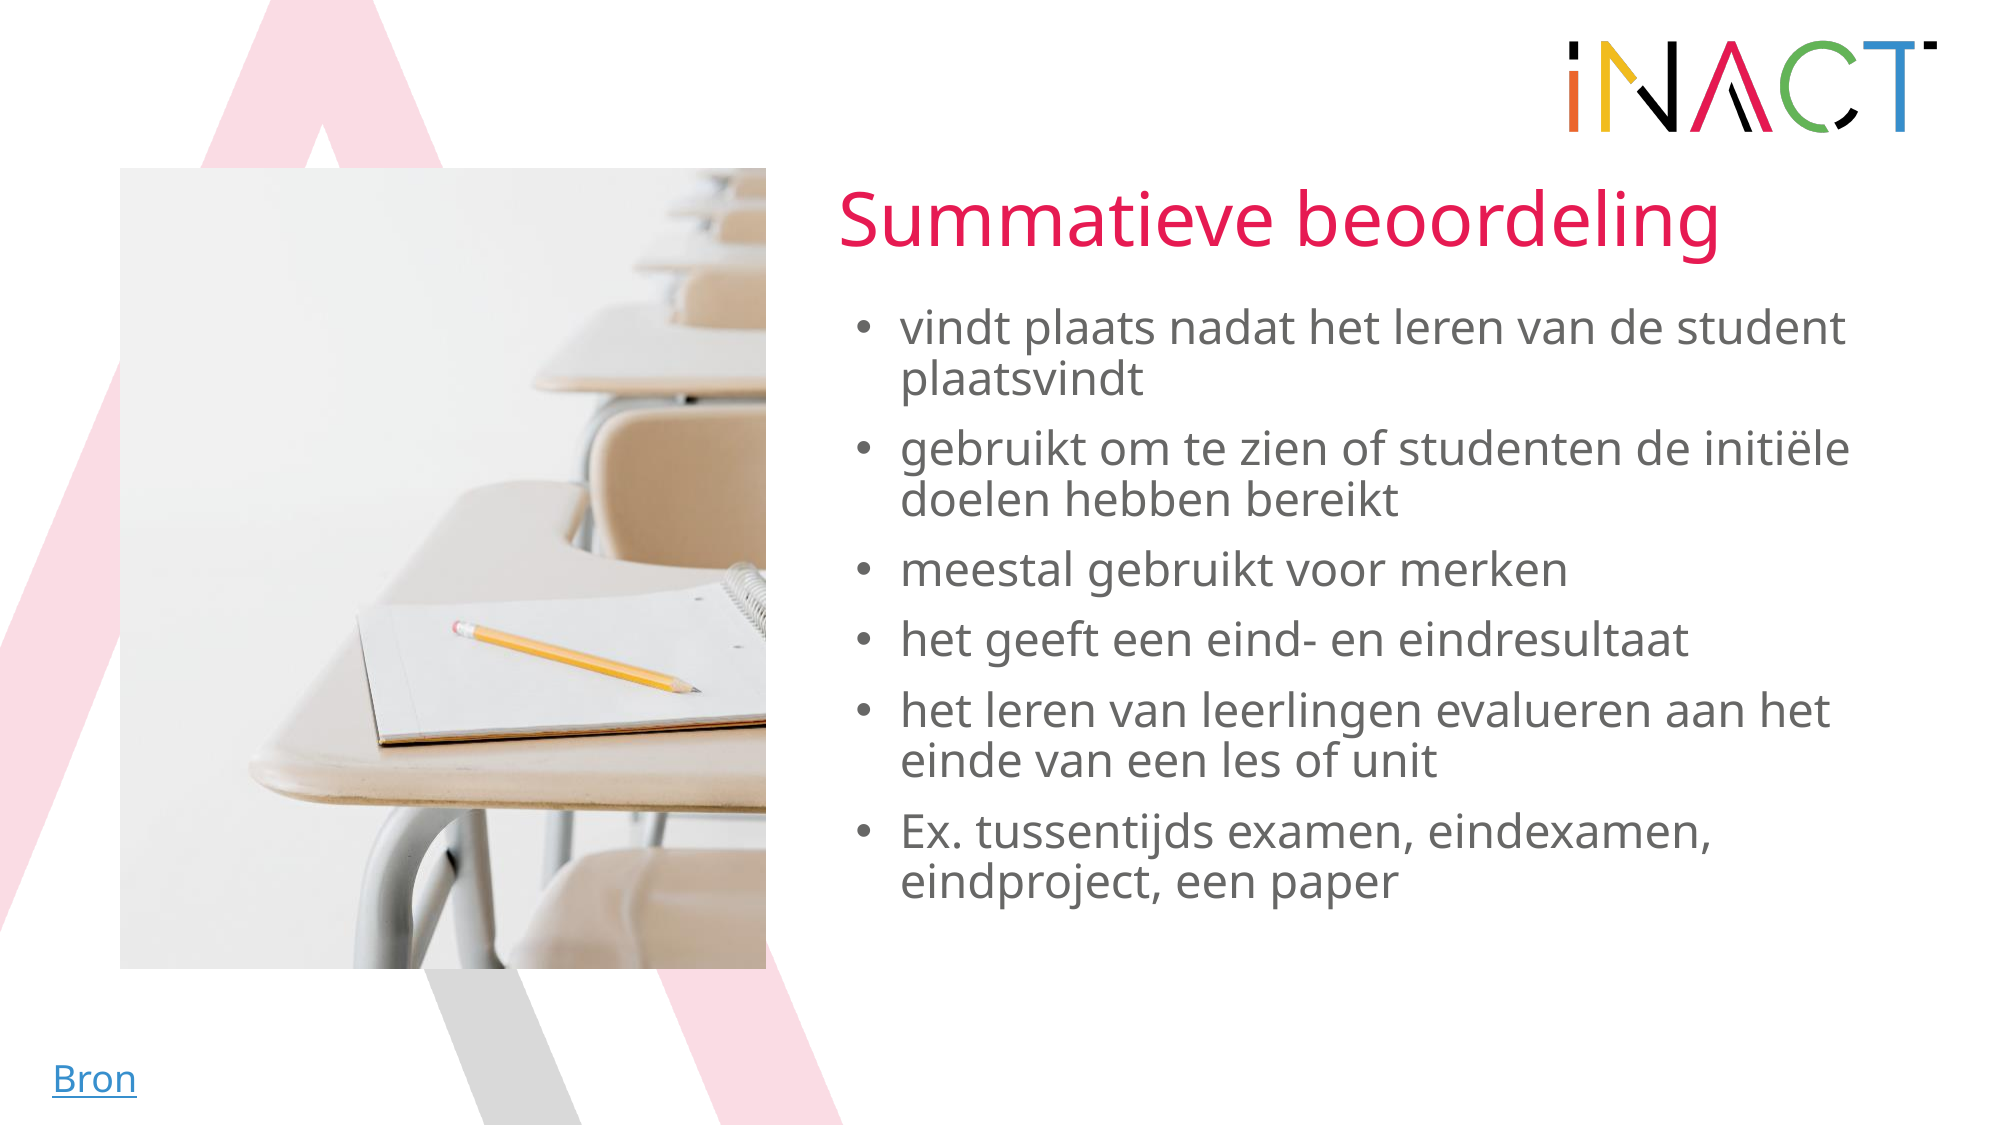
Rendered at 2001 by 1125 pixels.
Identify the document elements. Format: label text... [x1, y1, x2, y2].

list vindt plaats nadat het leren van de student plaatsvindt gebruikt om te zien of studenten de initiële doelen hebben bereikt meestal gebruikt voor merken het geeft een eind- en eindresultaat het leren van leerlingen evalueren aan het einde van een les of unit Ex. tussentijds examen, eindexamen, eindproject, een paper [840, 296, 1911, 922]
picture [1515, 0, 1991, 272]
text_box Bron [37, 1047, 436, 1114]
title Summatieve beoordeling [823, 169, 1772, 271]
picture [0, 0, 853, 1125]
